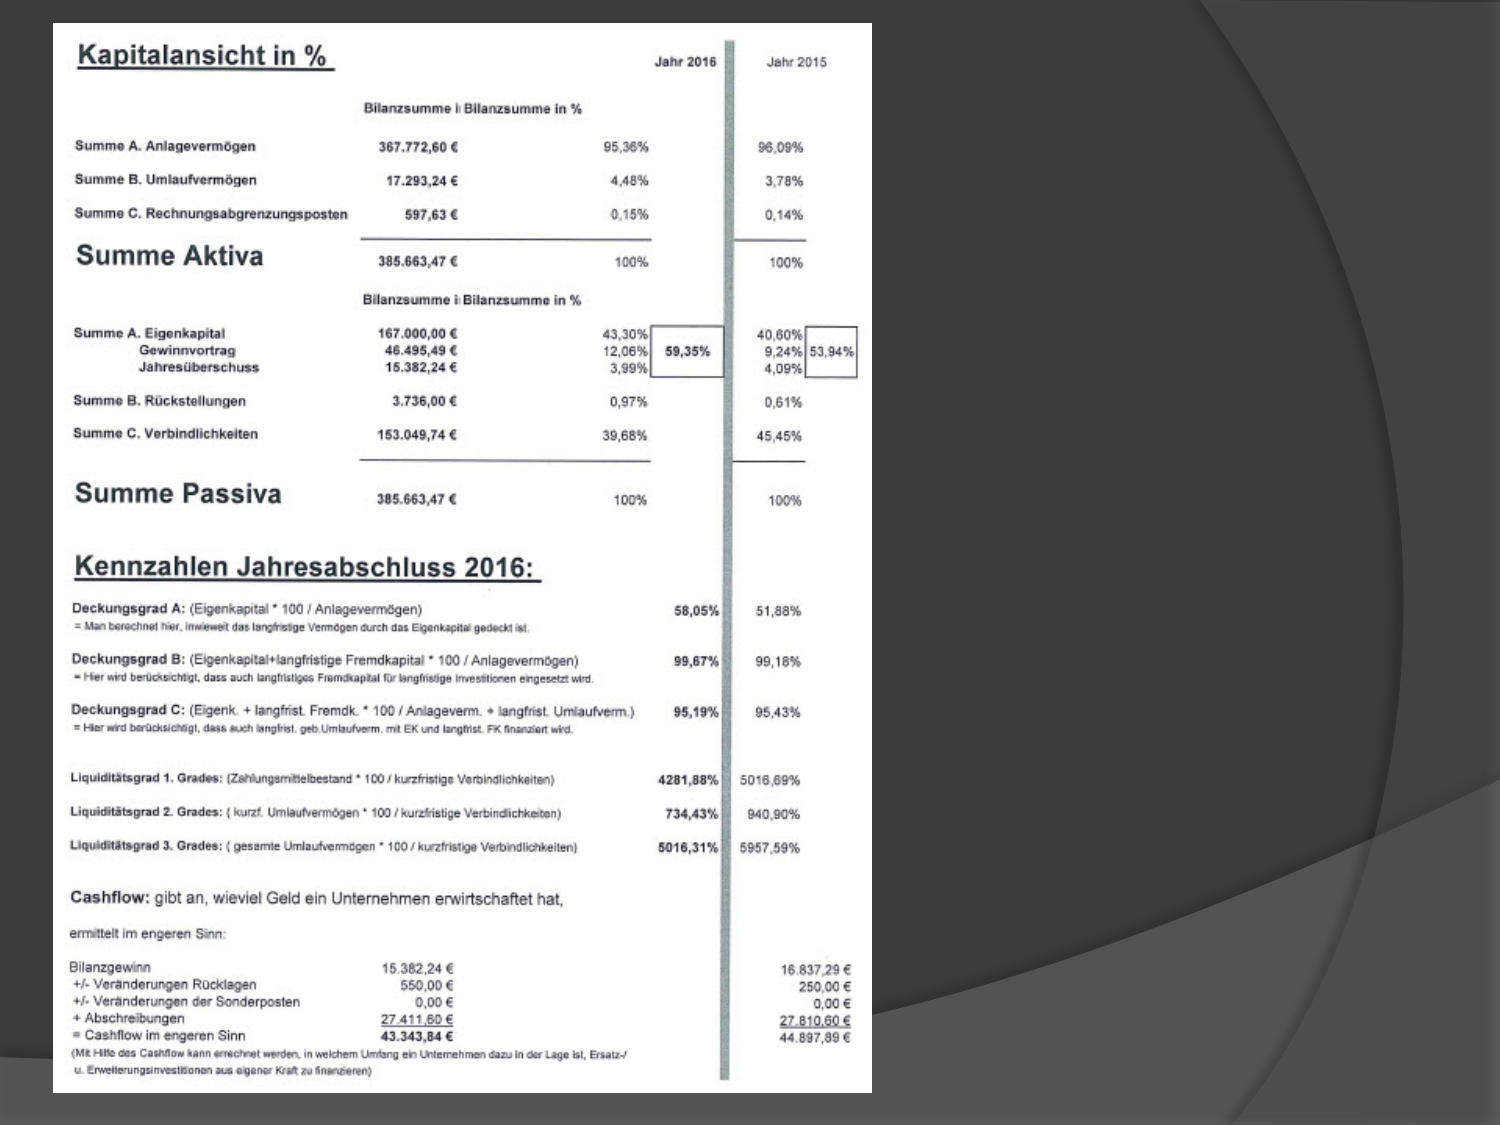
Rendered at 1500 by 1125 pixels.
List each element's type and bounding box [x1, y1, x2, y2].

picture [52, 23, 872, 1093]
